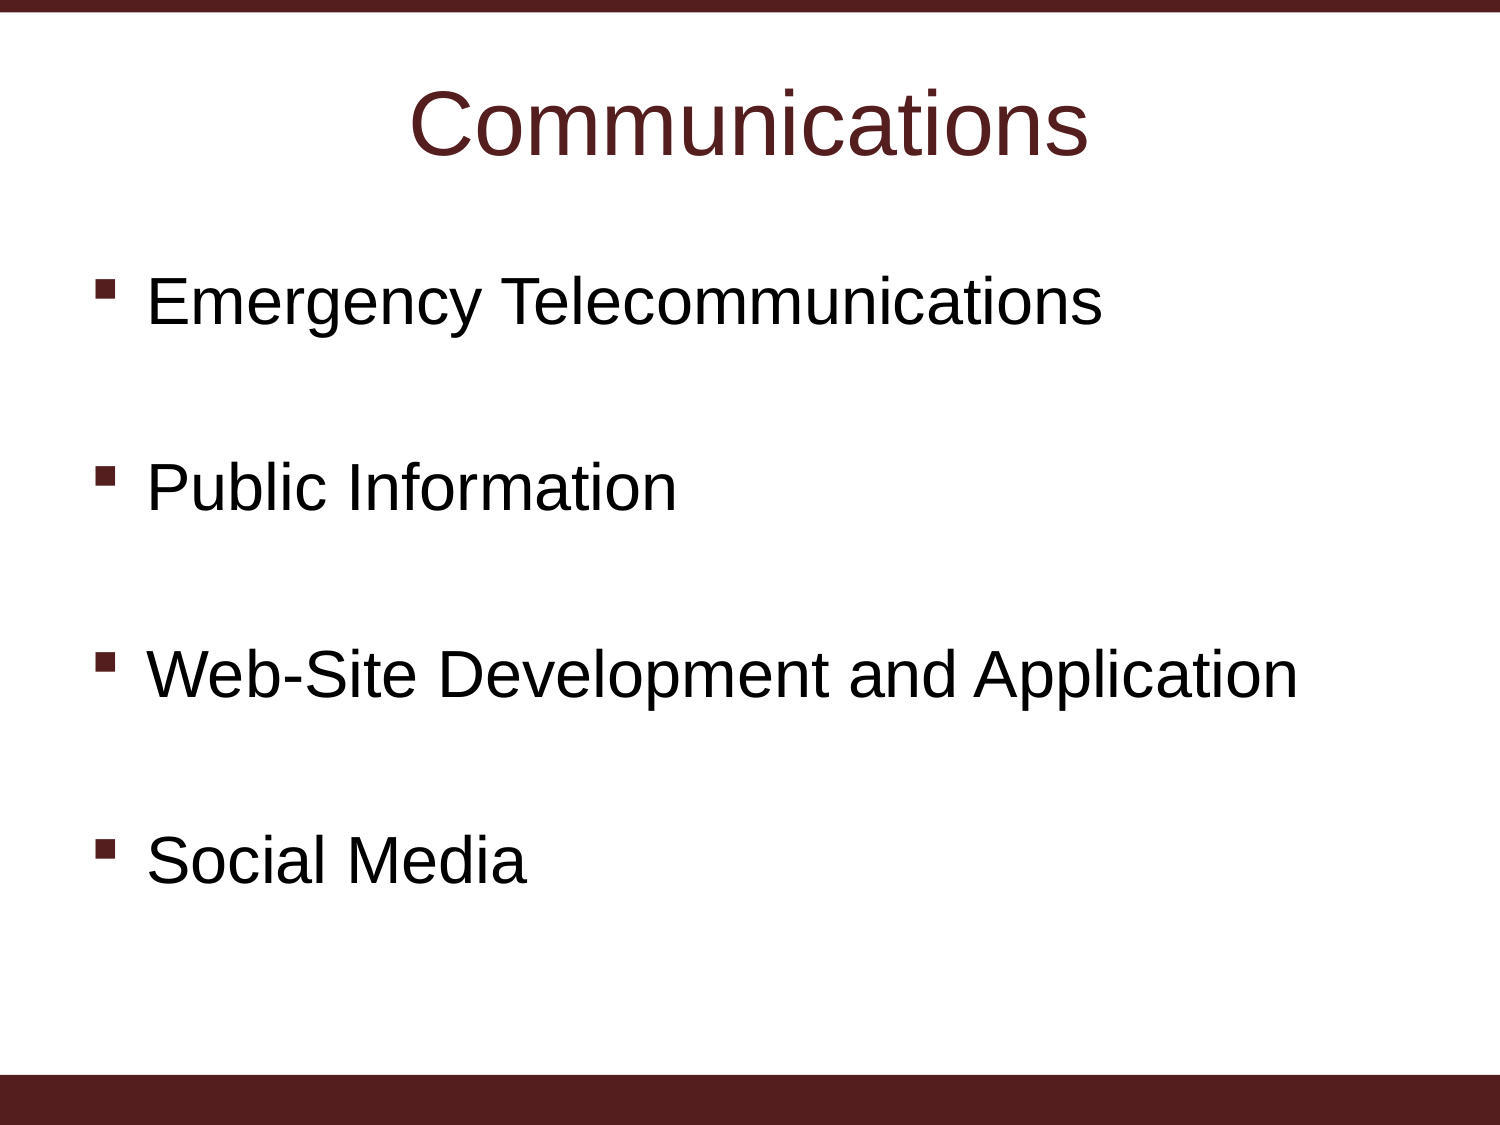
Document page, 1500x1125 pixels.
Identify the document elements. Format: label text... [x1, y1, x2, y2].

title Communications [75, 24, 1425, 213]
list Emergency Telecommunications Public Information Web-Site Development and Application Social Media [75, 249, 1425, 1038]
